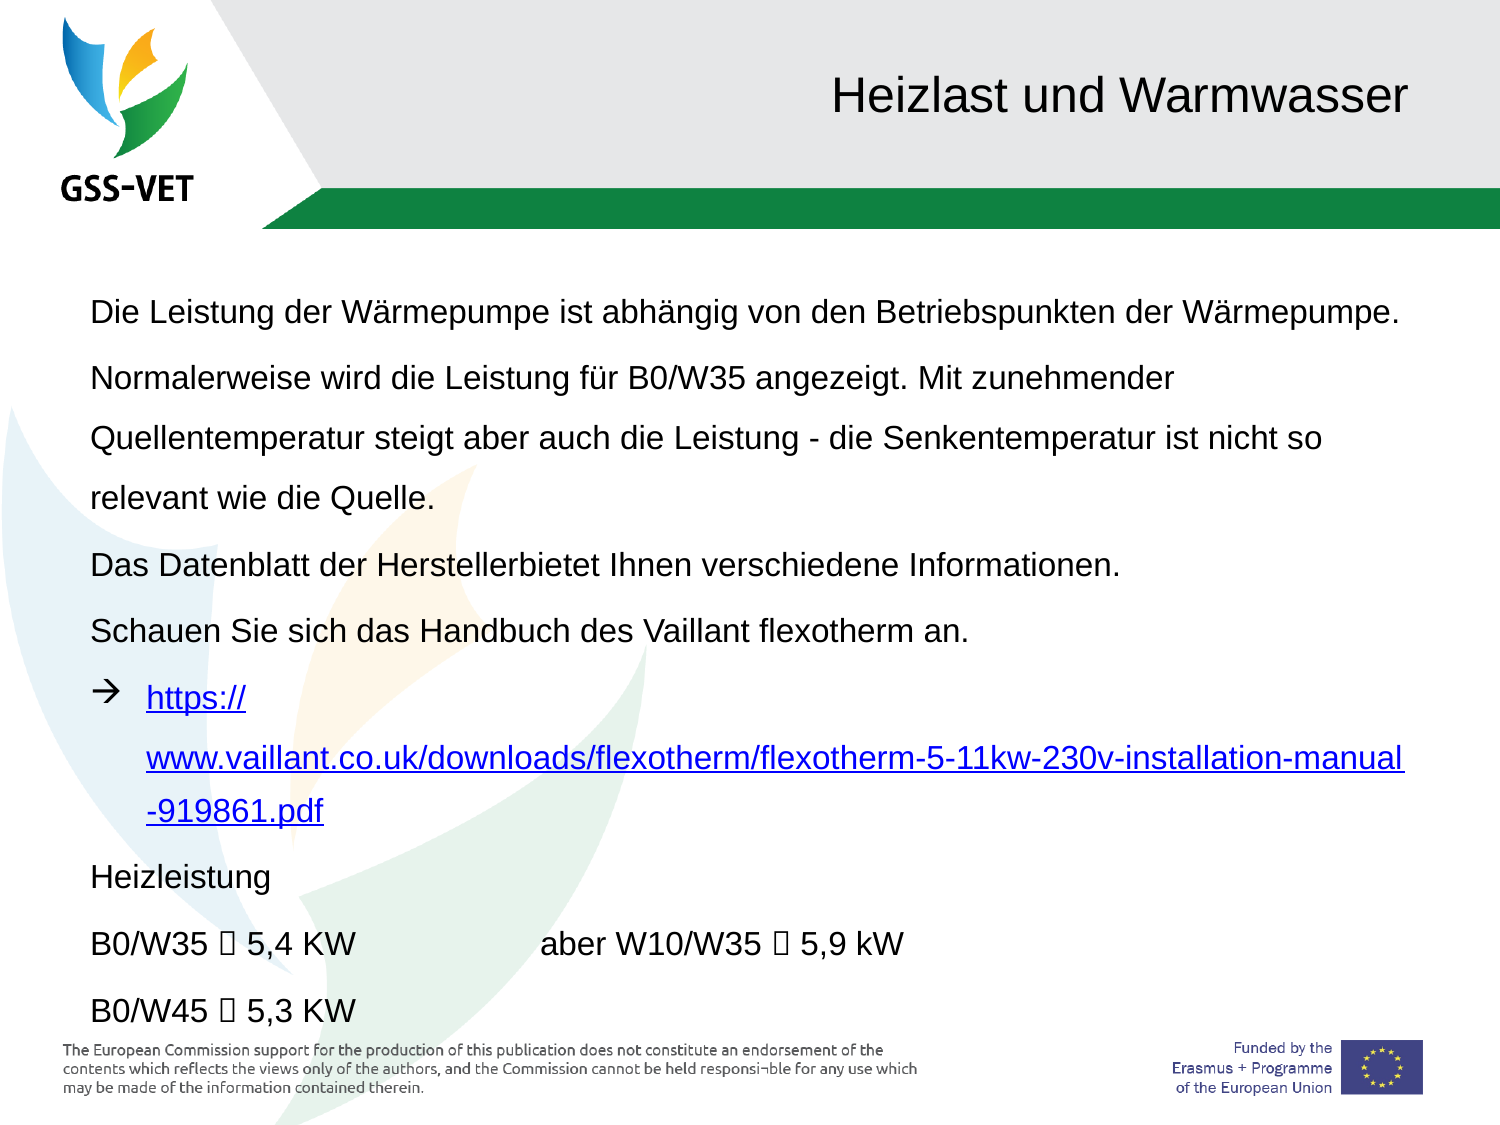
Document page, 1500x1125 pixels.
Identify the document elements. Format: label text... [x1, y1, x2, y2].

picture [0, 0, 1500, 1125]
title Heizlast und Warmwasser [324, 0, 1425, 185]
list Die Leistung der Wärmepumpe ist abhängig von den Betriebspunkten der Wärmepumpe. Normalerweise wird die Leistung für B0/W35 angezeigt. Mit zunehmender Quellentemperatur steigt aber auch die Leistung - die Senkentemperatur ist nicht so relevant wie die Quelle. Das Datenblatt der Herstellerbietet Ihnen verschiedene Informationen. Schauen Sie sich das Handbuch des Vaillant flexotherm an. https://www.vaillant.co.uk/downloads/flexotherm/flexotherm-5-11kw-230v-installation-manual-919861.pdf Heizleistung B0/W35  5,4 KW aber W10/W35  5,9 kW B0/W45  5,3 KW [75, 262, 1425, 1005]
